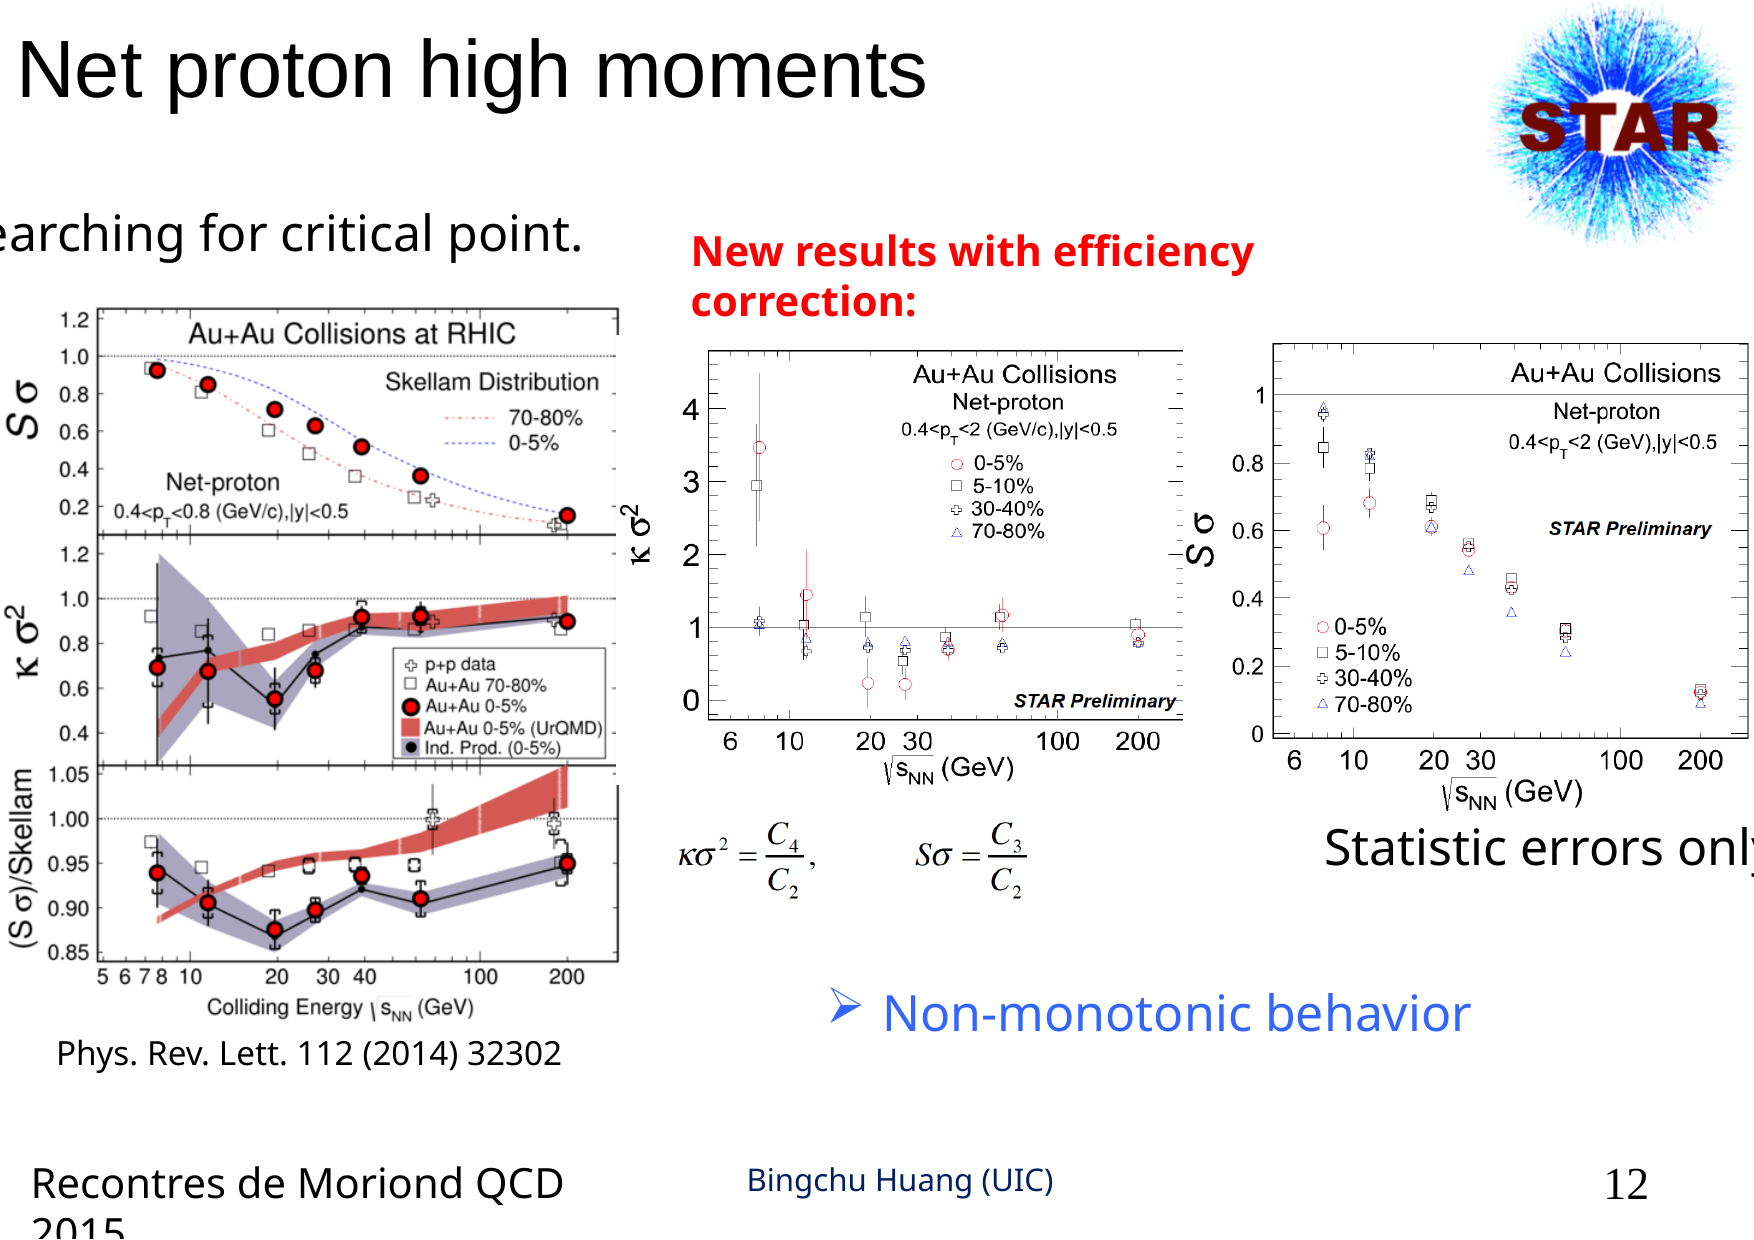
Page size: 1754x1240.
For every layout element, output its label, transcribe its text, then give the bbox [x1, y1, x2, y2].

text_box New results with efficiency correction: [675, 217, 1432, 333]
text_box Statistic errors only. [1309, 824, 1754, 884]
text_box Searching for critical point. [0, 194, 599, 269]
picture [0, 303, 1754, 1025]
picture [1470, 0, 1754, 254]
picture [675, 820, 1054, 904]
title Net proton high moments [0, 0, 1521, 130]
text_box Phys. Rev. Lett. 112 (2014) 32302 [41, 1032, 578, 1080]
text_box Non-monotonic behavior [811, 973, 1488, 1049]
footer Bingchu Huang (UIC) [581, 1148, 1220, 1215]
slide_number Recontres de Moriond QCD 2015 [14, 1148, 581, 1215]
slide_number 12 [1452, 1148, 1666, 1215]
